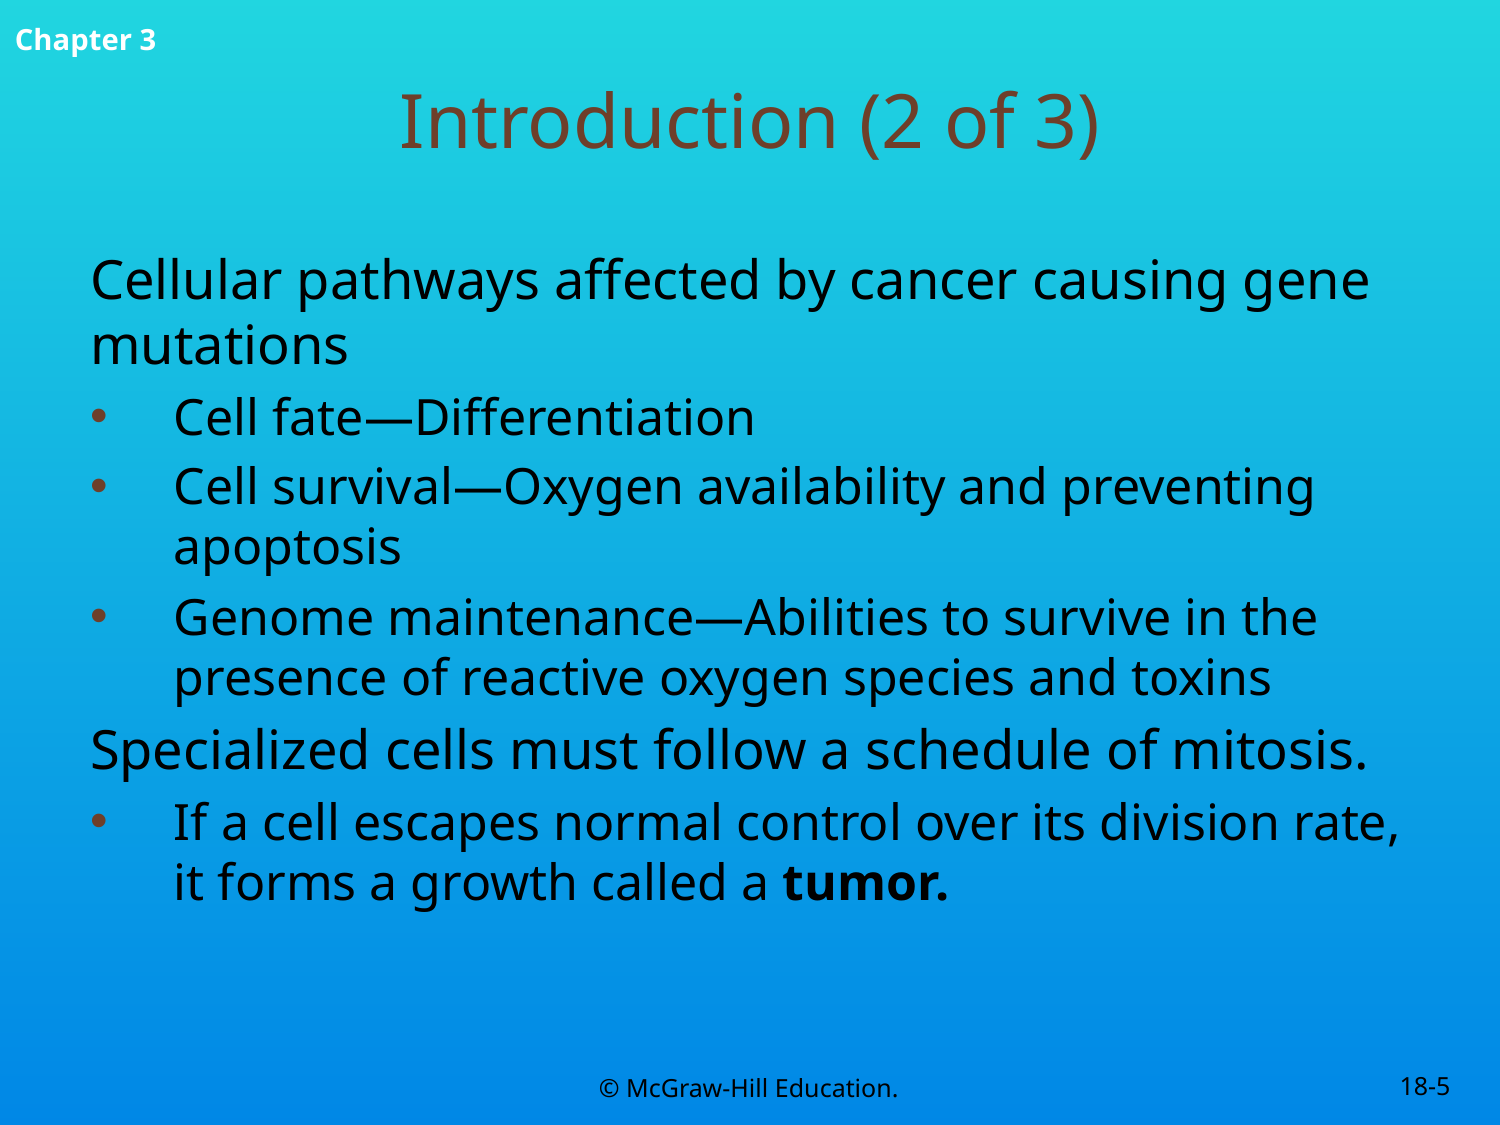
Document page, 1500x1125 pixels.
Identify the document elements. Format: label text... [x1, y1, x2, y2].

list Cellular pathways affected by cancer causing gene mutations Cell fate—Differentiation Cell survival—Oxygen availability and preventing apoptosis Genome maintenance—Abilities to survive in the presence of reactive oxygen species and toxins Specialized cells must follow a schedule of mitosis. If a cell escapes normal control over its division rate, it forms a growth called a tumor. [75, 237, 1425, 1007]
title Introduction (2 of 3) [25, 24, 1475, 213]
